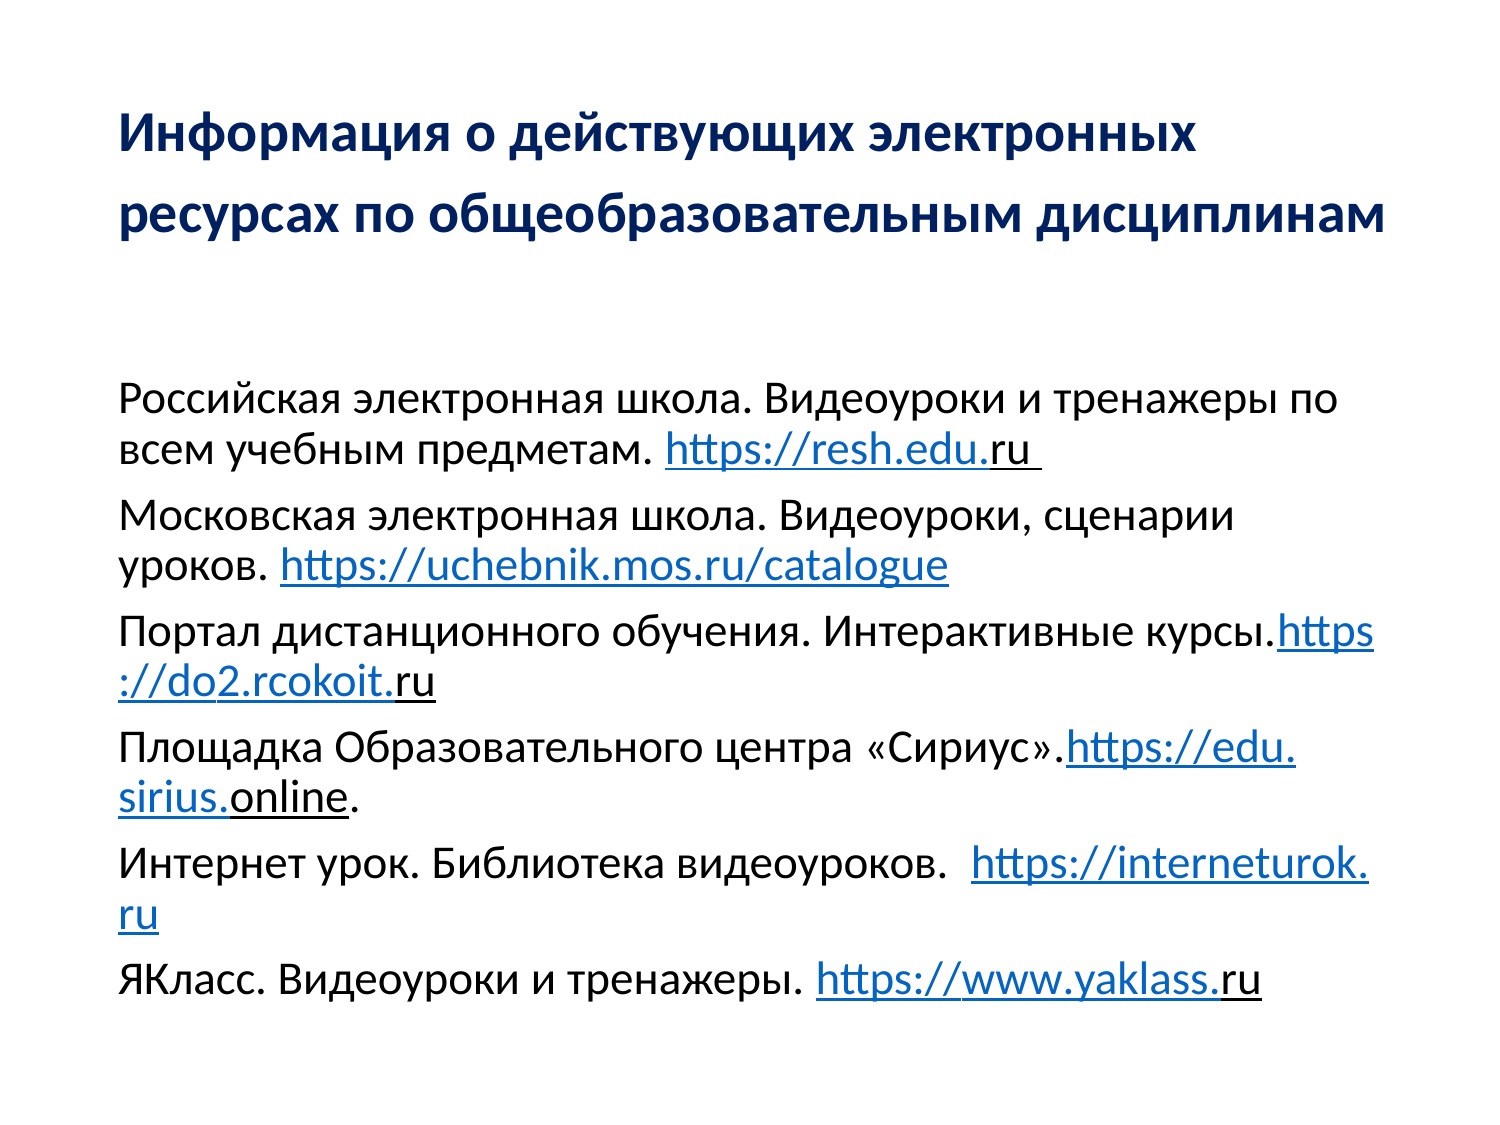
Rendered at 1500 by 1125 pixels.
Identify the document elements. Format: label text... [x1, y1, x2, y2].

title Информация о действующих электронных ресурсах по общеобразовательным дисциплинам [103, 66, 1430, 284]
list Российская электронная школа. Видеоуроки и тренажеры по всем учебным предметам. https://resh.edu.ru Московская электронная школа. Видеоуроки, сценарии уроков. https://uchebnik.mos.ru/catalogue Портал дистанционного обучения. Интерактивные курсы.https://do2.rcokoit.ru Площадка Образовательного центра «Сириус».https://edu.sirius.online. Интернет урок. Библиотека видеоуроков. https://interneturok.ru ЯКласс. Видеоуроки и тренажеры. https://www.yaklass.ru [103, 365, 1397, 1080]
